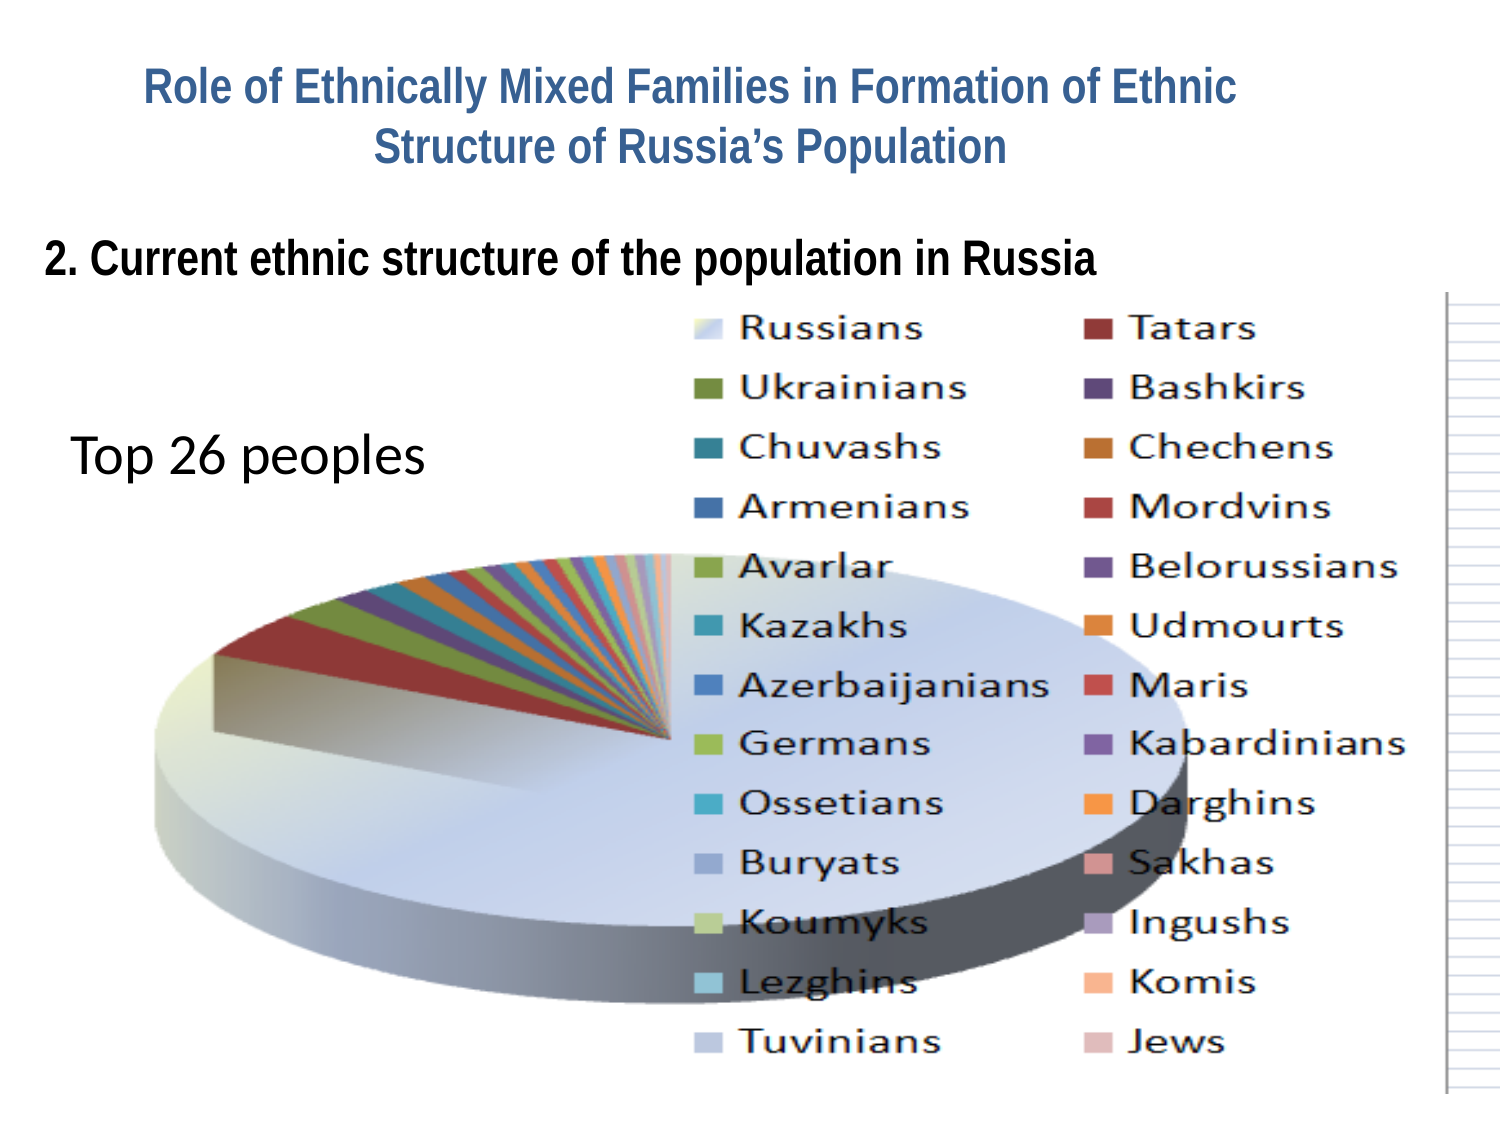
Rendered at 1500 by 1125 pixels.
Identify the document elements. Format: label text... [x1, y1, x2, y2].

text_box 2. Current ethnic structure of the population in Russia [29, 208, 1500, 303]
title Role of Ethnically Mixed Families in Formation of Ethnic Structure of Russia’s Population [41, 30, 1341, 197]
text_box Top 26 peoples [55, 408, 118, 494]
picture [123, 291, 1500, 1095]
